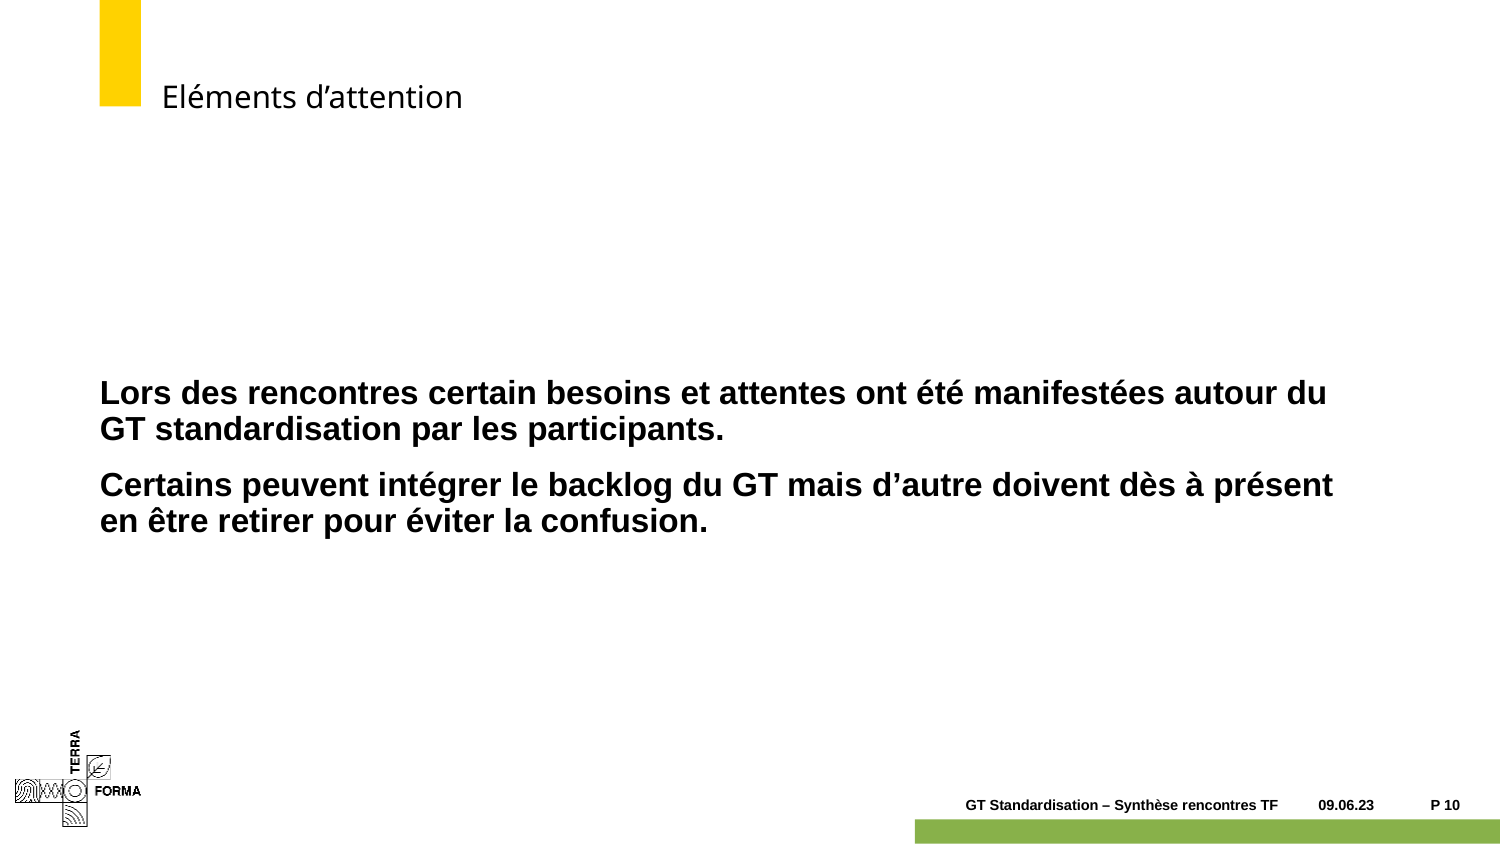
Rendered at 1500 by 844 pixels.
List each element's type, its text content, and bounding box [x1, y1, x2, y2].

list Lors des rencontres certain besoins et attentes ont été manifestées autour du GT standardisation par les participants. Certains peuvent intégrer le backlog du GT mais d’autre doivent dès à présent en être retirer pour éviter la confusion. [99, 177, 1375, 739]
slide_number P 10 [1386, 788, 1461, 814]
title Eléments d’attention [161, 29, 915, 115]
picture [15, 730, 141, 827]
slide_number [1290, 788, 1375, 814]
